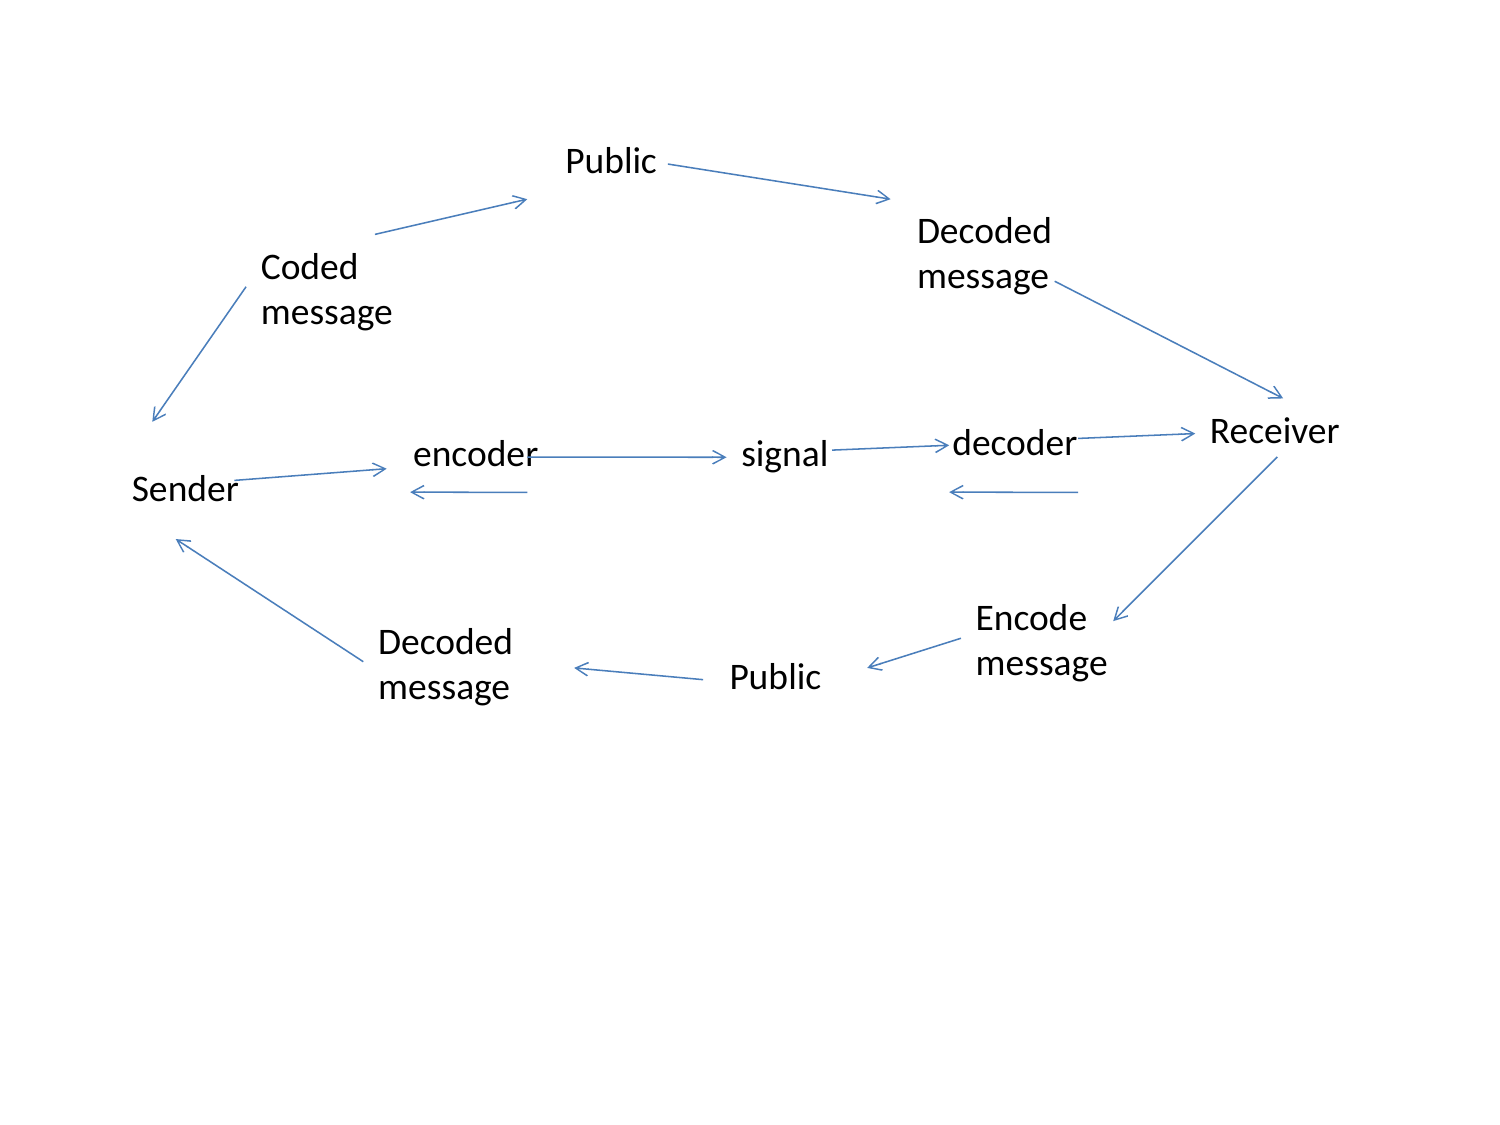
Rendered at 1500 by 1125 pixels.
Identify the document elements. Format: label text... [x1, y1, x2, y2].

text_box Encode message [960, 585, 1125, 691]
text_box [831, 445, 950, 451]
text_box signal [726, 421, 891, 482]
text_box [234, 468, 387, 481]
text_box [433, 140, 469, 294]
text_box Public [714, 644, 856, 705]
text_box Sender [117, 456, 282, 517]
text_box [1112, 456, 1278, 622]
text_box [573, 667, 704, 680]
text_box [1054, 280, 1284, 399]
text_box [175, 538, 364, 663]
text_box encoder [398, 421, 575, 482]
text_box Coded message [246, 234, 504, 340]
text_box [866, 638, 962, 669]
text_box Public [550, 128, 704, 189]
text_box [152, 287, 247, 423]
text_box Receiver [1195, 398, 1372, 459]
text_box decoder [937, 410, 1102, 470]
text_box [1077, 433, 1196, 439]
text_box Decoded message [363, 609, 551, 715]
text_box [667, 163, 891, 200]
text_box Decoded message [902, 199, 1090, 304]
